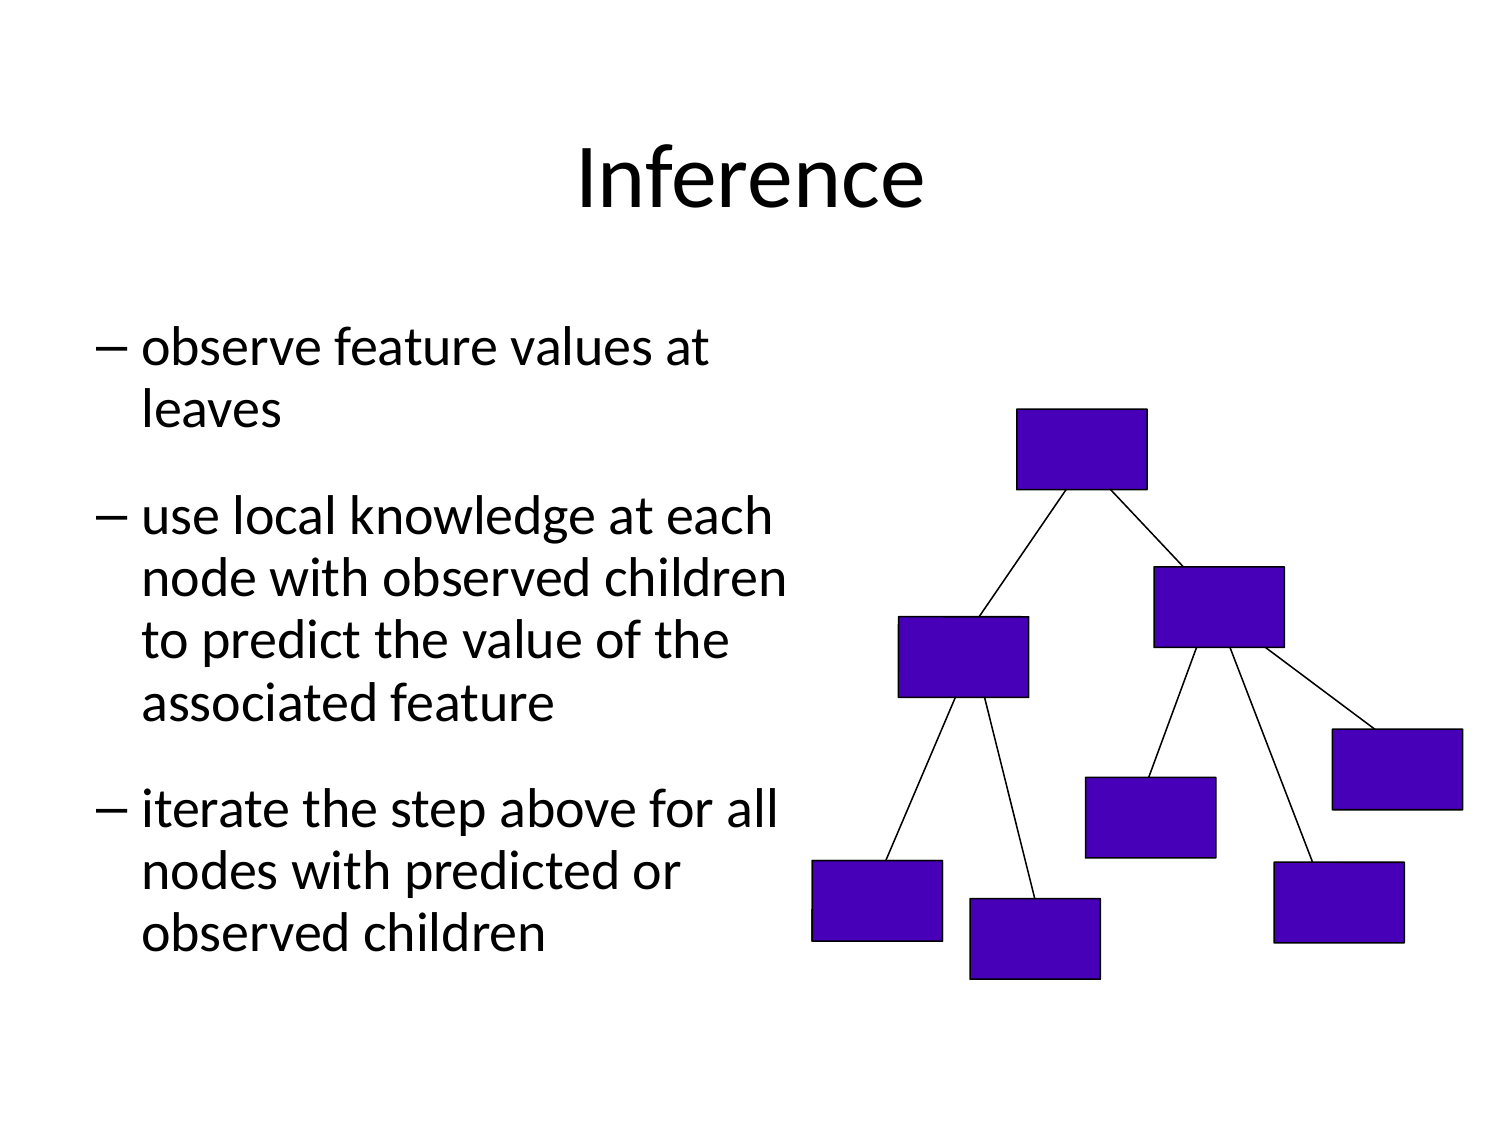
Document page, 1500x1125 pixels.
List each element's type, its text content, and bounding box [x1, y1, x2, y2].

text_box [1154, 566, 1285, 648]
text_box [898, 616, 1029, 698]
text_box [1085, 777, 1216, 858]
text_box [812, 860, 943, 942]
list observe feature values at leaves use local knowledge at each node with observed children to predict the value of the associated feature iterate the step above for all nodes with predicted or observed children [9, 308, 820, 1017]
text_box [1332, 729, 1463, 810]
text_box [1274, 862, 1405, 943]
text_box [1016, 409, 1148, 490]
text_box [970, 898, 1101, 980]
title Inference [110, 82, 1392, 271]
